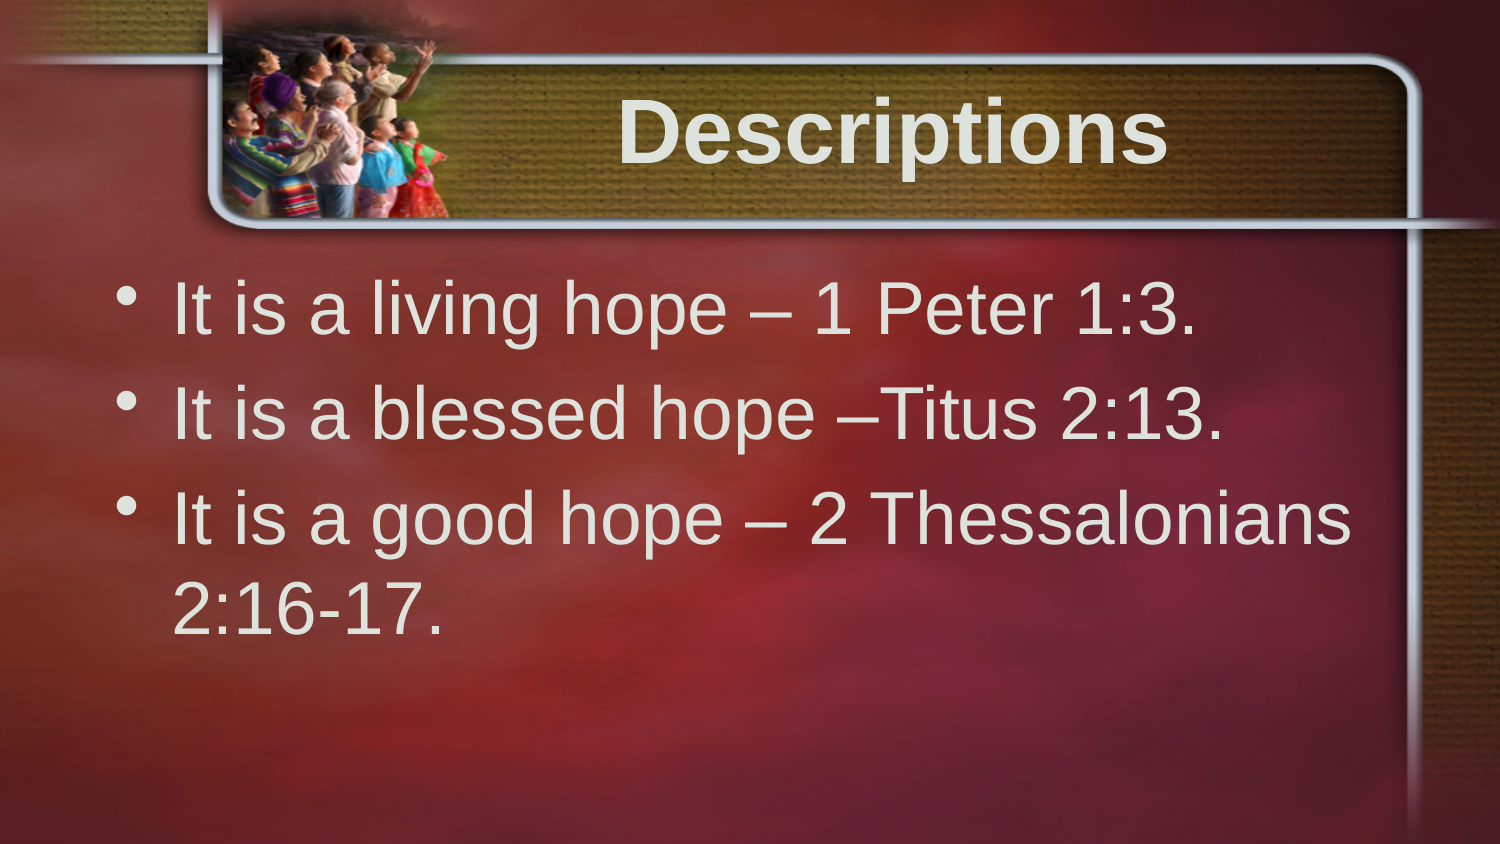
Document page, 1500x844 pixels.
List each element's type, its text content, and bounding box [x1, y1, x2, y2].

list It is a living hope – 1 Peter 1:3. It is a blessed hope –Titus 2:13. It is a good hope – 2 Thessalonians 2:16-17. [99, 251, 1412, 788]
picture [0, 0, 1500, 844]
title Descriptions [412, 75, 1375, 207]
